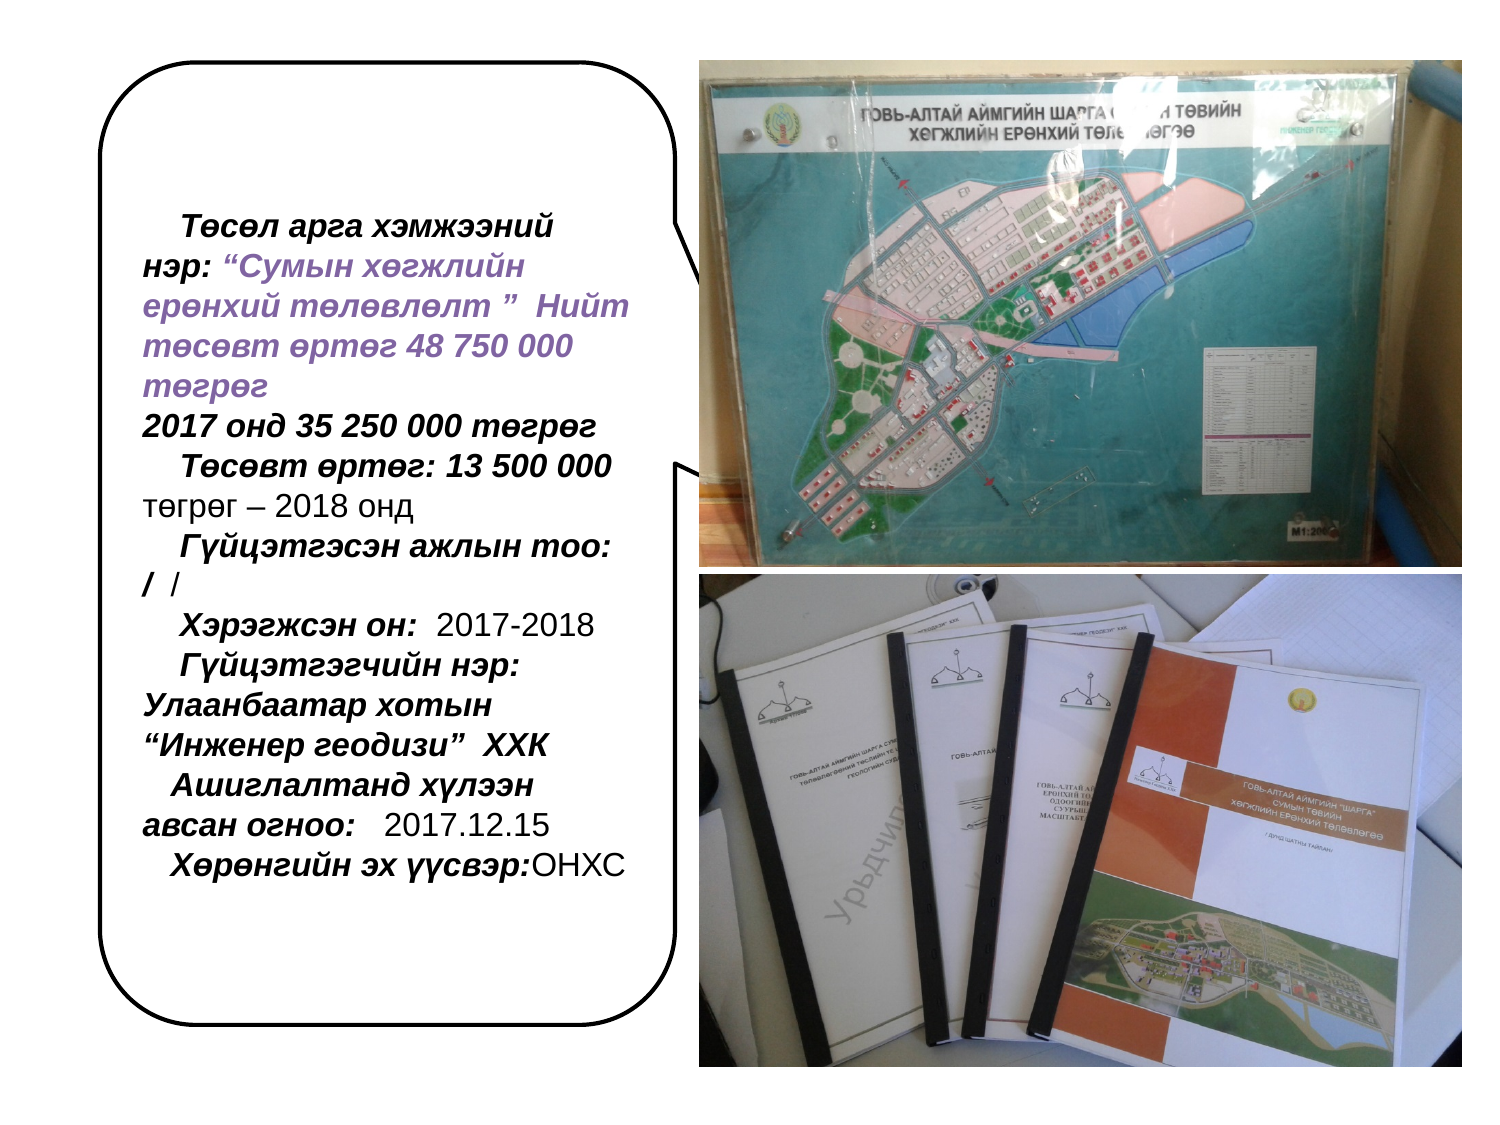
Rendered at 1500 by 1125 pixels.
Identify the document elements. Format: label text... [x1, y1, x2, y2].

picture [699, 574, 1463, 1068]
picture [699, 59, 1463, 567]
text_box Төсөл арга хэмжээний нэр: “Сумын хөгжлийн ерөнхий төлөвлөлт ” Нийт төсөвт өртөг 48 750 000 төгрөг 2017 онд 35 250 000 төгрөг Төсөвт өртөг: 13 500 000 төгрөг – 2018 онд Гүйцэтгэсэн ажлын тоо: / / Хэрэгжсэн он: 2017-2018 Гүйцэтгэгчийн нэр: Улаанбаатар хотын “Инженер геодизи” ХХК Ашиглалтанд хүлээн авсан огноо: 2017.12.15 Хөрөнгийн эх үүсвэр:ОНХС [97, 60, 694, 1027]
